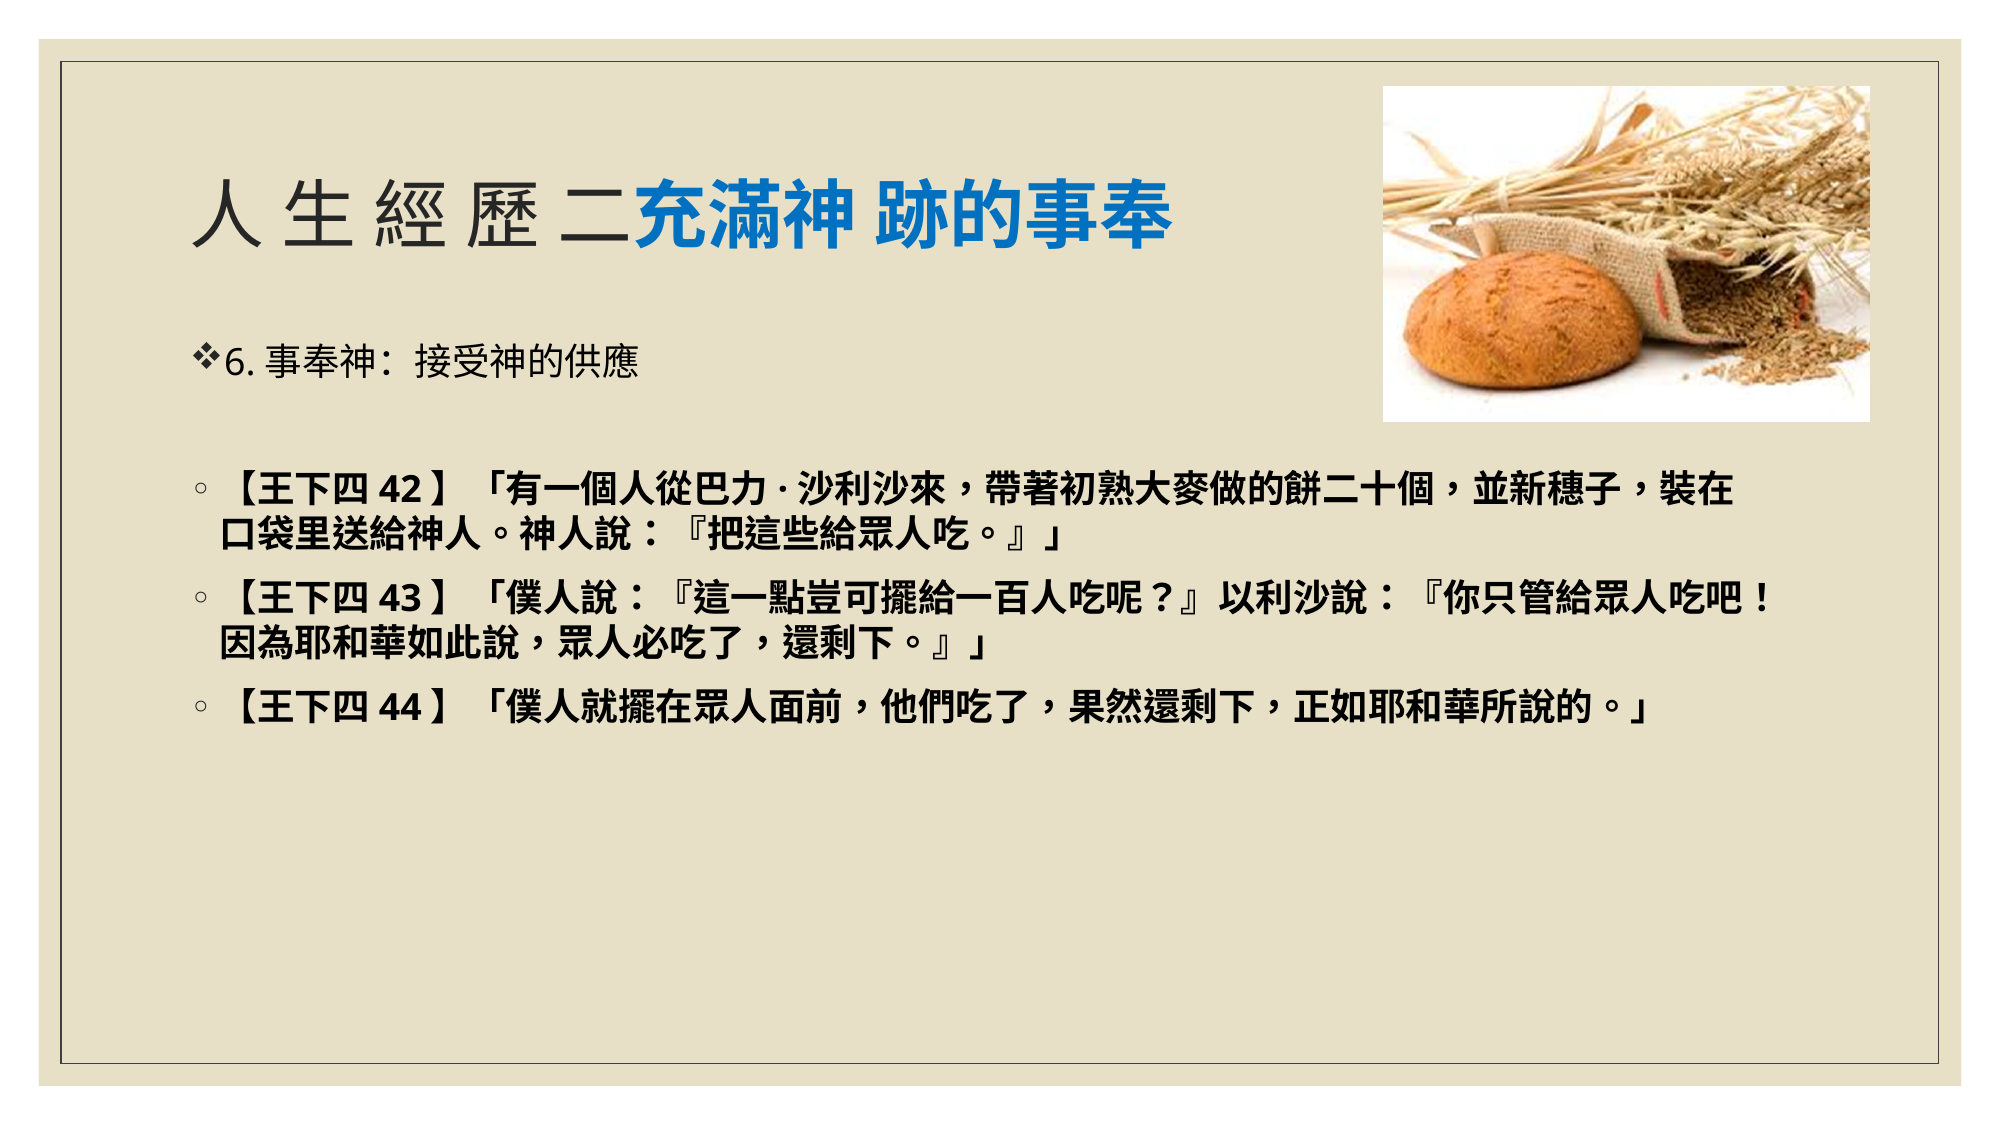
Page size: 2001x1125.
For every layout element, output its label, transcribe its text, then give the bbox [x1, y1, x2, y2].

title 人 生 經 歷 二充滿神 跡的事奉 [174, 105, 1377, 330]
picture [1383, 86, 1870, 422]
list 6.事奉神：接受神的供應 【王下四42】「有一個人從巴力·沙利沙來，帶著初熟大麥做的餅二十個，並新穗子，裝在口袋里送給神人。神人說：『把這些給眾人吃。』」 【王下四43】「僕人說：『這一點豈可擺給一百人吃呢？』以利沙說：『你只管給眾人吃吧！因為耶和華如此說，眾人必吃了，還剩下。』」 【王下四44】「僕人就擺在眾人面前，他們吃了，果然還剩下，正如耶和華所說的。」 [174, 330, 1779, 990]
